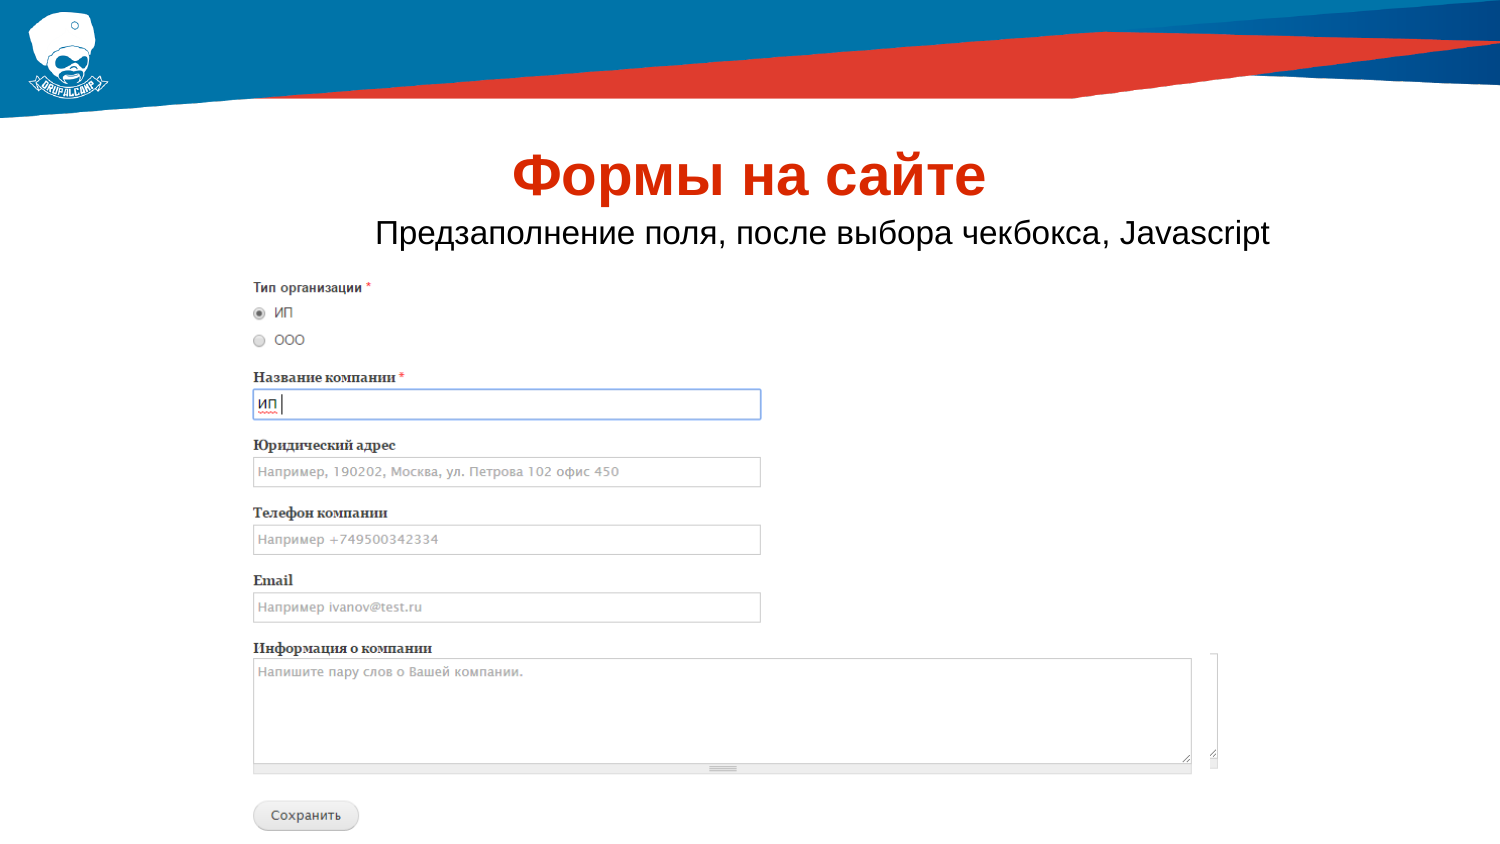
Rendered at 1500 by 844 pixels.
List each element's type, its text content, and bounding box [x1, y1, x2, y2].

picture [41, 84, 55, 89]
picture [53, 86, 62, 96]
picture [64, 87, 77, 98]
picture [237, 271, 1241, 844]
text_box Формы на сайте [70, 129, 1430, 212]
picture [64, 74, 79, 79]
list Предзаполнение поля, после выбора чекбокса, Javascript [375, 211, 1500, 260]
picture [29, 12, 95, 76]
picture [4, 0, 1500, 119]
picture [81, 82, 93, 96]
